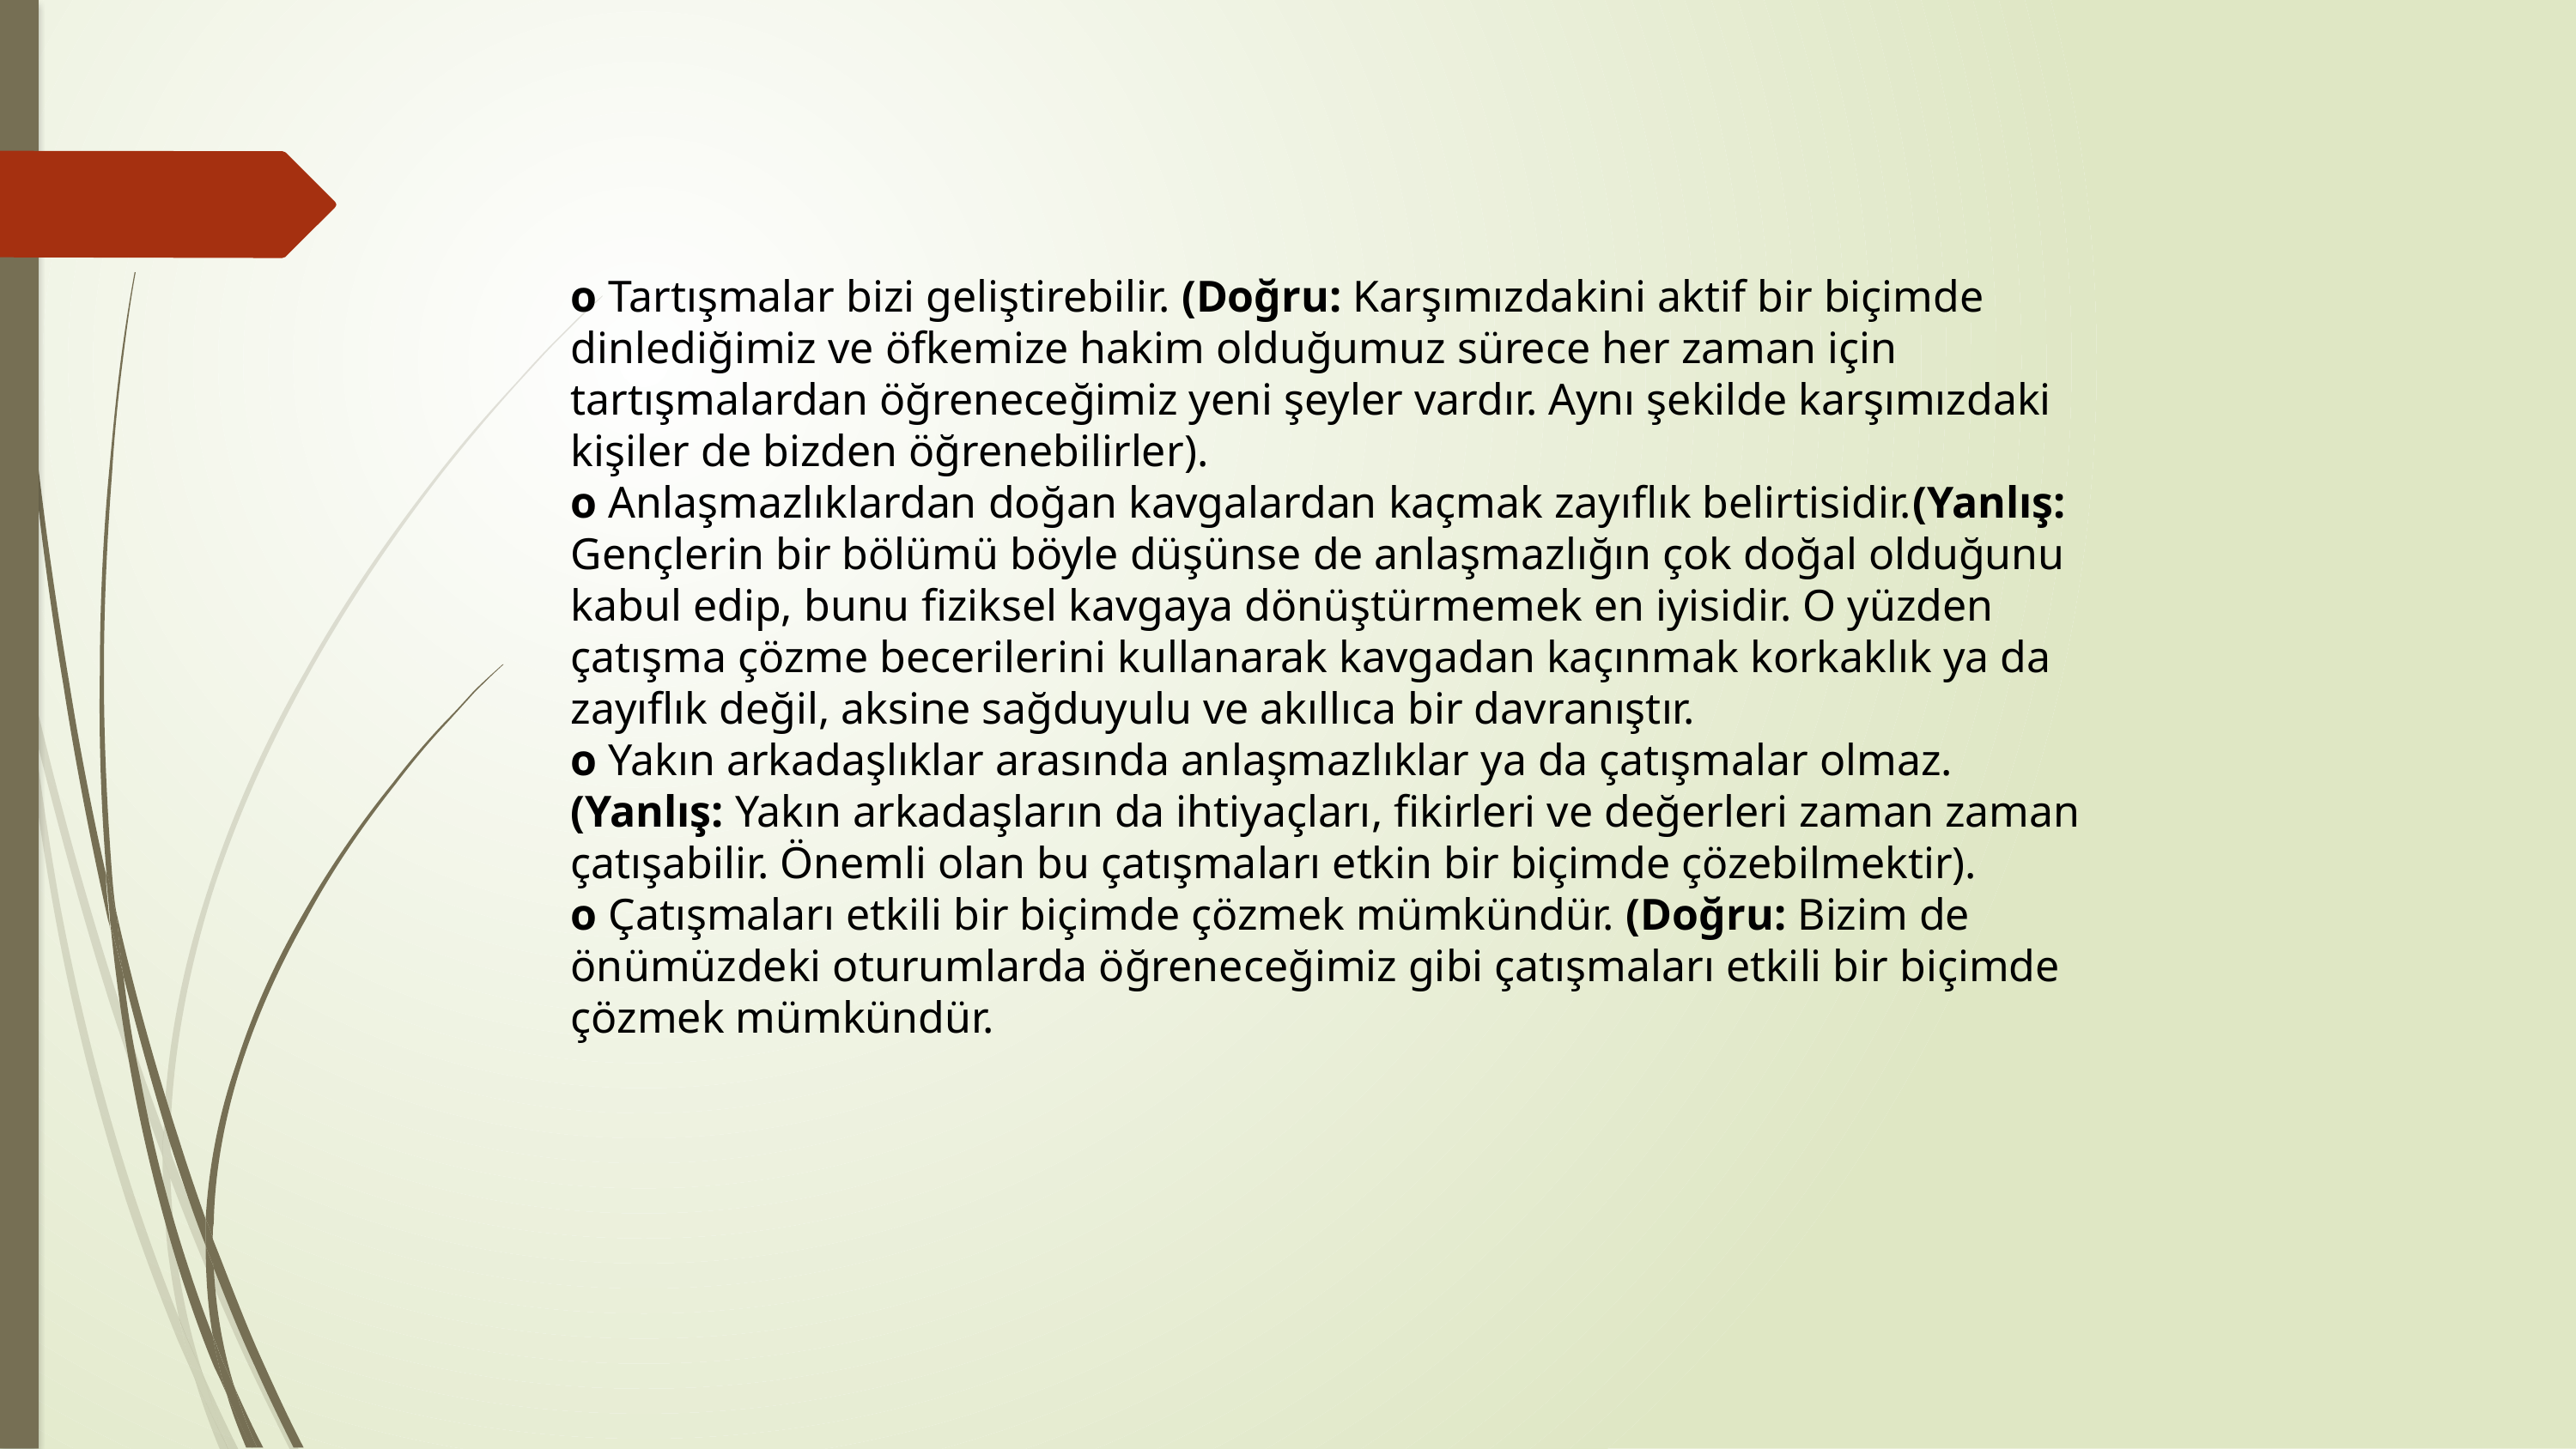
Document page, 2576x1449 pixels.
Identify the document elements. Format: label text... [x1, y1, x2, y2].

text_box o Tartışmalar bizi geliştirebilir. (Doğru: Karşımızdakini aktif bir biçimde dinlediğimiz ve öfkemize hakim olduğumuz sürece her zaman için tartışmalardan öğreneceğimiz yeni şeyler vardır. Aynı şekilde karşımızdaki kişiler de bizden öğrenebilirler). o Anlaşmazlıklardan doğan kavgalardan kaçmak zayıflık belirtisidir.(Yanlış: Gençlerin bir bölümü böyle düşünse de anlaşmazlığın çok doğal olduğunu kabul edip, bunu fiziksel kavgaya dönüştürmemek en iyisidir. O yüzden çatışma çözme becerilerini kullanarak kavgadan kaçınmak korkaklık ya da zayıflık değil, aksine sağduyulu ve akıllıca bir davranıştır. o Yakın arkadaşlıklar arasında anlaşmazlıklar ya da çatışmalar olmaz.(Yanlış: Yakın arkadaşların da ihtiyaçları, fikirleri ve değerleri zaman zaman çatışabilir. Önemli olan bu çatışmaları etkin bir biçimde çözebilmektir). o Çatışmaları etkili bir biçimde çözmek mümkündür. (Doğru: Bizim de önümüzdeki oturumlarda öğreneceğimiz gibi çatışmaları etkili bir biçimde çözmek mümkündür. [557, 263, 2104, 1048]
